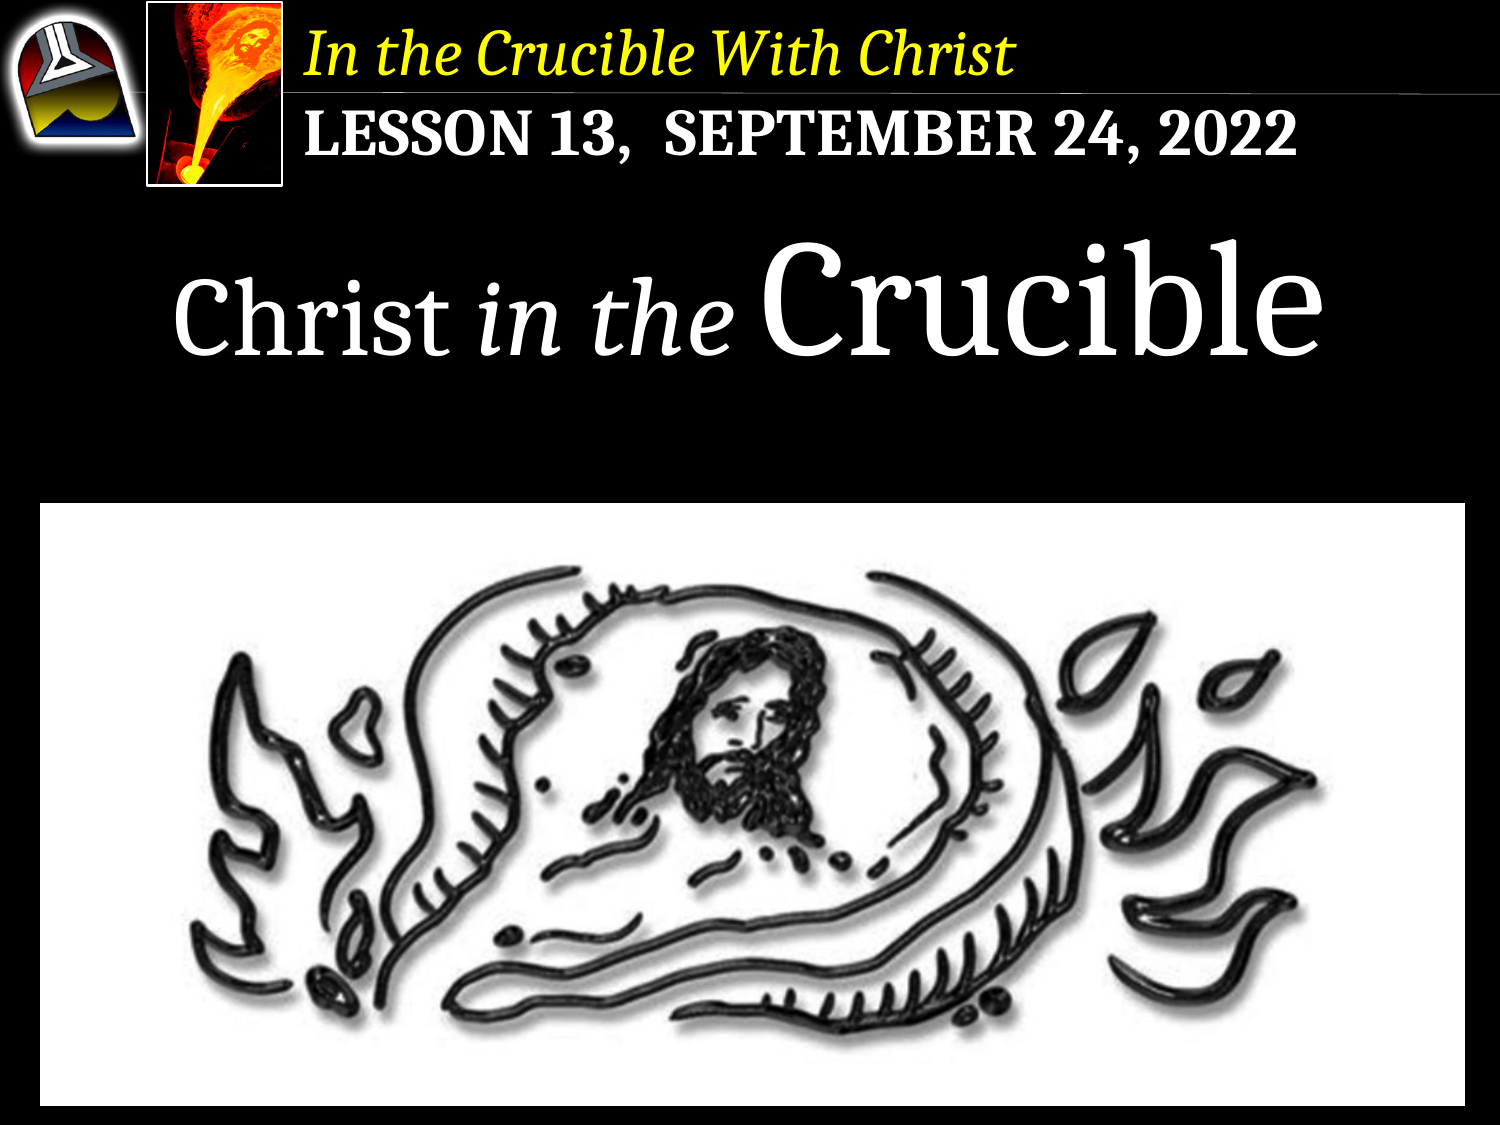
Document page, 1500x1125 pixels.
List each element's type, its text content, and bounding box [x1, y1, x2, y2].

picture [40, 503, 1465, 1107]
text_box Christ in the Crucible [0, 219, 1500, 395]
picture [148, 3, 281, 184]
text_box In the Crucible With Christ Lesson 13, September 24, 2022 [283, 1, 1500, 176]
picture [0, 0, 157, 159]
